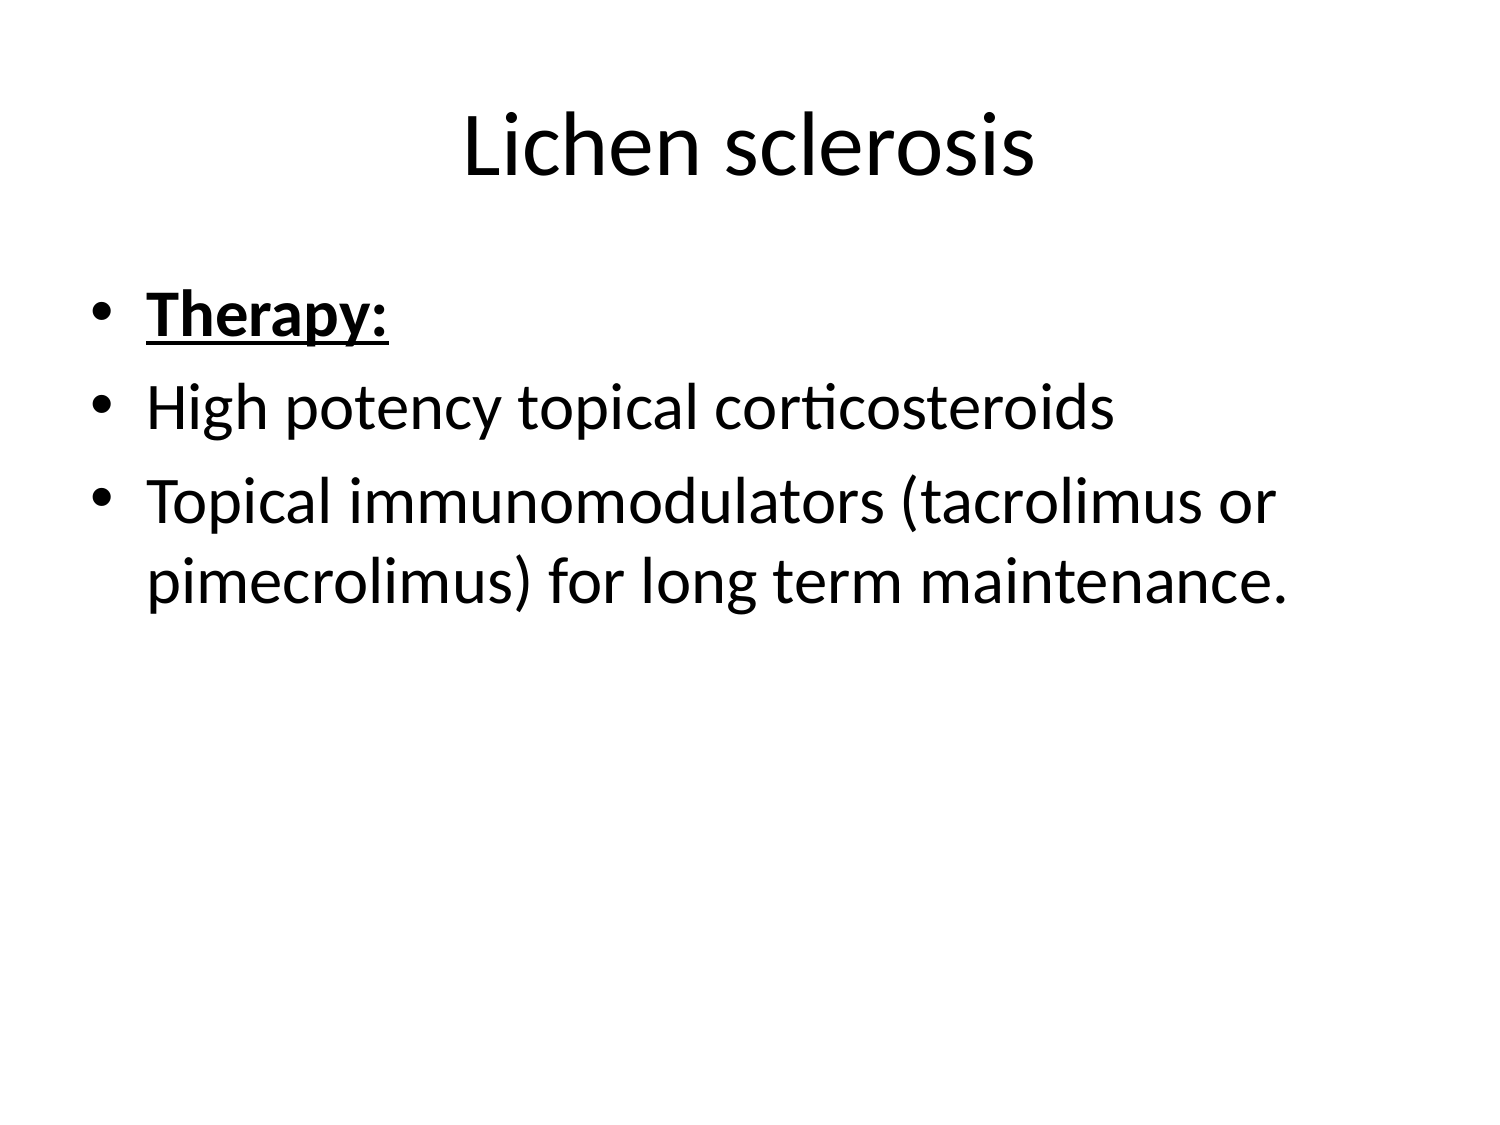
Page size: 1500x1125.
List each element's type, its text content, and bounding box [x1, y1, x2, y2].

list Therapy: High potency topical corticosteroids Topical immunomodulators (tacrolimus or pimecrolimus) for long term maintenance. [75, 262, 1425, 1005]
title Lichen sclerosis [75, 45, 1425, 233]
